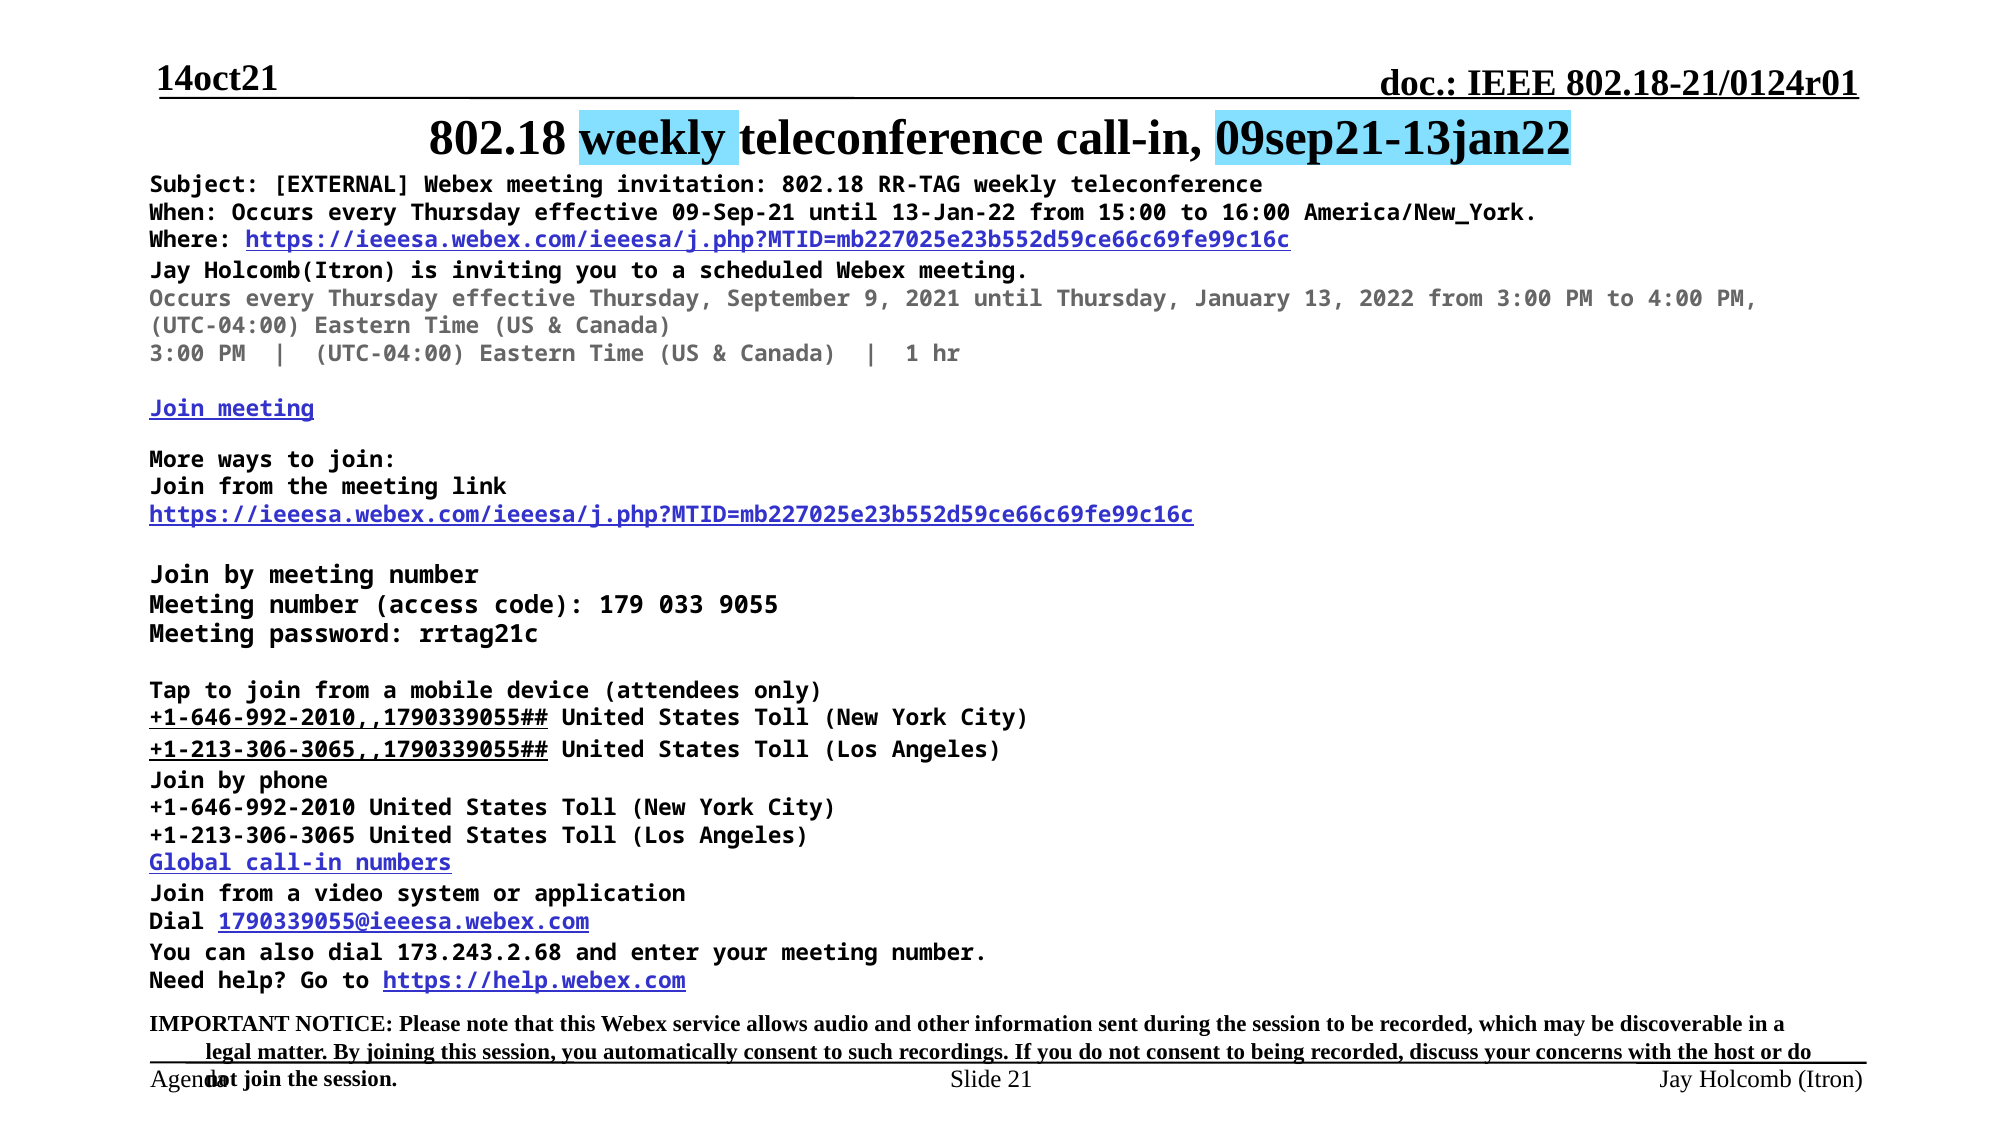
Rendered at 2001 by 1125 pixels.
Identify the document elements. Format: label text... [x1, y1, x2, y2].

text_box 802.18 weekly teleconference call-in, 09sep21-13jan22 [362, 96, 1638, 188]
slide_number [155, 53, 519, 99]
slide_number Slide 21 [916, 1063, 1067, 1123]
text_box Subject: [EXTERNAL] Webex meeting invitation: 802.18 RR-TAG weekly teleconference When: Occurs every Thursday effective 09-Sep-21 until 13-Jan-22 from 15:00 to 16:00 America/New_York. Where: https://ieeesa.webex.com/ieeesa/j.php?MTID=mb227025e23b552d59ce66c69fe99c16c Jay Holcomb(Itron) is inviting you to a scheduled Webex meeting. Occurs every Thursday effective Thursday, September 9, 2021 until Thursday, January 13, 2022 from 3:00 PM to 4:00 PM, (UTC-04:00) Eastern Time (US & Canada) 3:00 PM | (UTC-04:00) Eastern Time (US & Canada) | 1 hr Join meeting More ways to join: Join from the meeting link https://ieeesa.webex.com/ieeesa/j.php?MTID=mb227025e23b552d59ce66c69fe99c16c Join by meeting number Meeting number (access code): 179 033 9055 Meeting password: rrtag21c Tap to join from a mobile device (attendees only) +1-646-992-2010,,1790339055## United States Toll (New York City) +1-213-306-3065,,1790339055## United States Toll (Los Angeles) Join by phone +1-646-992-2010 United States Toll (New York City) +1-213-306-3065 United States Toll (Los Angeles) Global call-in numbers Join from a video system or application Dial 1790339055@ieeesa.webex.com You can also dial 173.243.2.68 and enter your meeting number. Need help? Go to https://help.webex.com IMPORTANT NOTICE: Please note that this Webex service allows audio and other information sent during the session to be recorded, which may be discoverable in a legal matter. By joining this session, you automatically consent to such recordings. If you do not consent to being recorded, discuss your concerns with the host or do not join the session. [134, 162, 1848, 1063]
footer Jay Holcomb (Itron) [1166, 1061, 1864, 1093]
